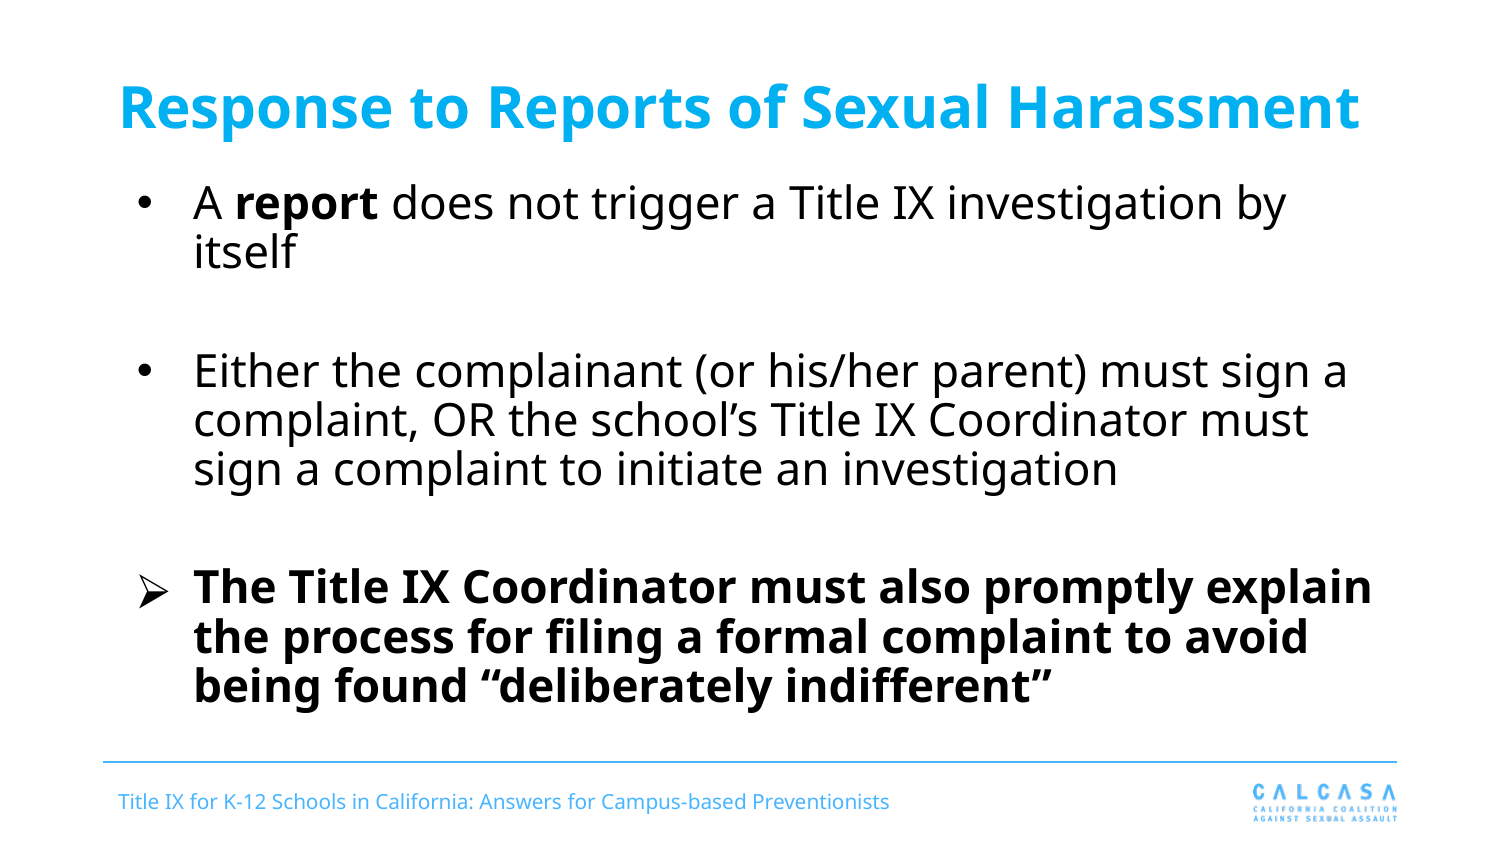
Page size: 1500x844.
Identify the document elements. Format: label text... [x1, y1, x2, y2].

list A report does not trigger a Title IX investigation by itself Either the complainant (or his/her parent) must sign a complaint, OR the school’s Title IX Coordinator must sign a complaint to initiate an investigation The Title IX Coordinator must also promptly explain the process for filing a formal complaint to avoid being found “deliberately indifferent” [103, 172, 1397, 712]
picture [1253, 783, 1397, 822]
title Response to Reports of Sexual Harassment [103, 70, 1397, 142]
